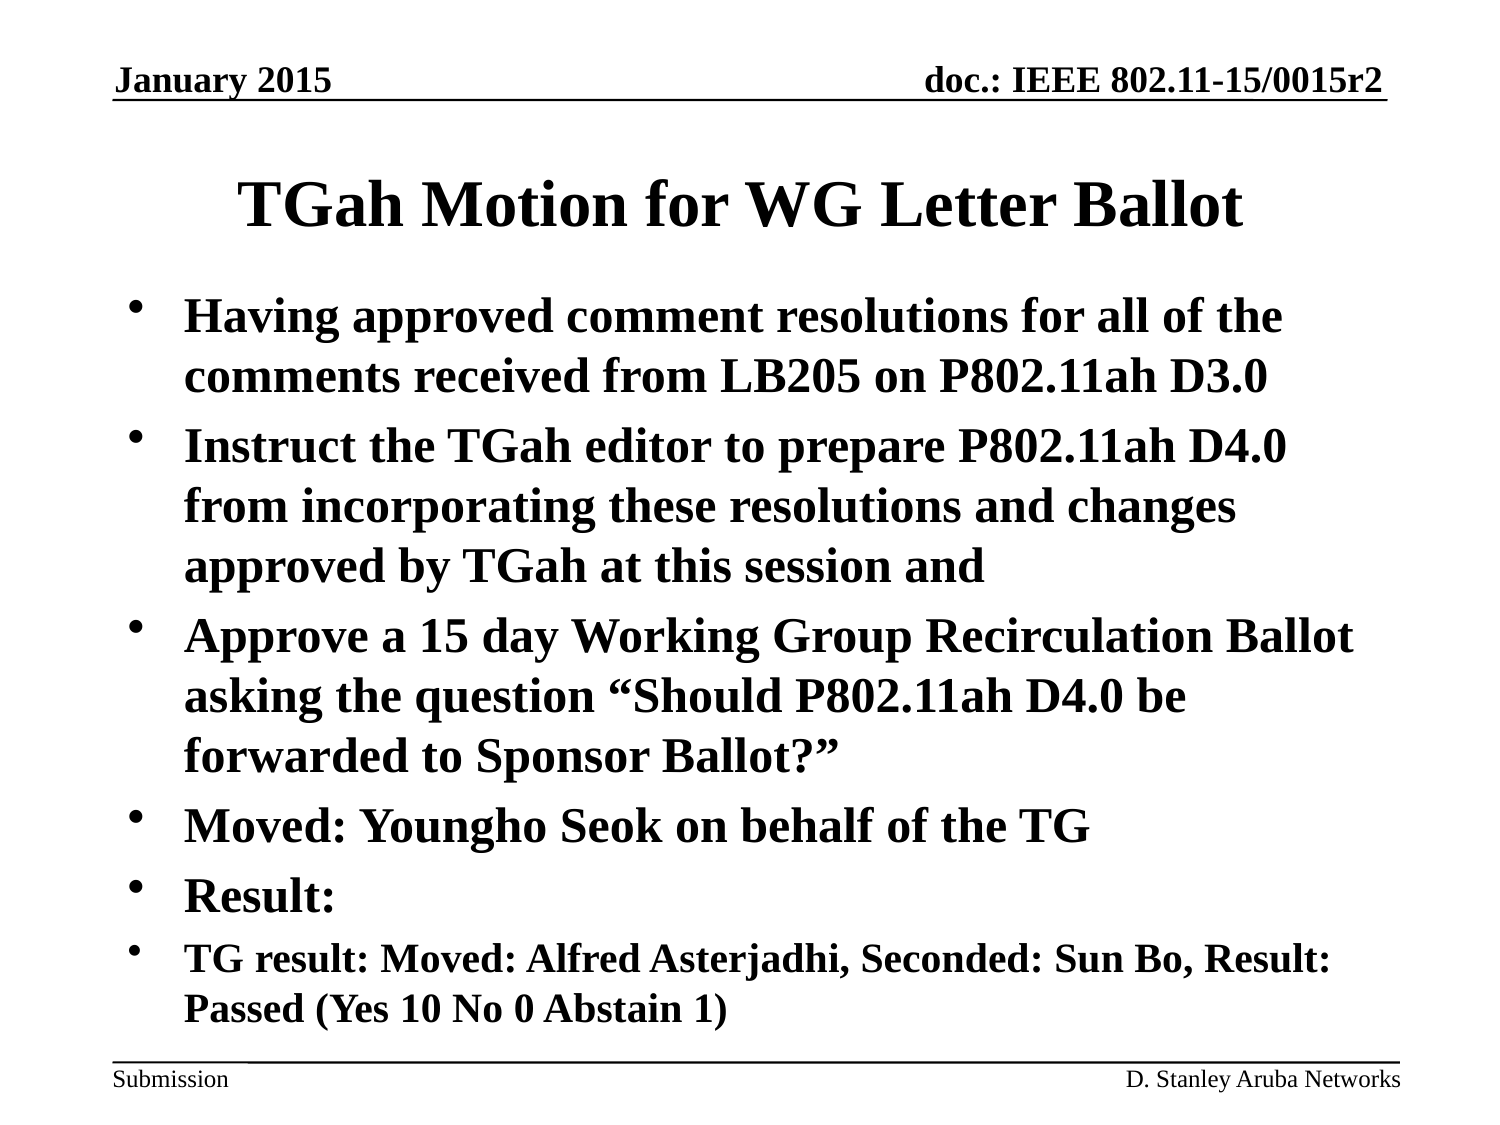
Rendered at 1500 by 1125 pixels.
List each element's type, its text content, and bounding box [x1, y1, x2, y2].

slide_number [114, 54, 335, 101]
footer D. Stanley Aruba Networks [1092, 1061, 1402, 1093]
title TGah Motion for WG Letter Ballot [112, 112, 1388, 275]
list Having approved comment resolutions for all of the comments received from LB205 on P802.11ah D3.0 Instruct the TGah editor to prepare P802.11ah D4.0 from incorporating these resolutions and changes approved by TGah at this session and Approve a 15 day Working Group Recirculation Ballot asking the question “Should P802.11ah D4.0 be forwarded to Sponsor Ballot?” Moved: Youngho Seok on behalf of the TG Result: TG result: Moved: Alfred Asterjadhi, Seconded: Sun Bo, Result: Passed (Yes 10 No 0 Abstain 1) [112, 275, 1388, 1075]
